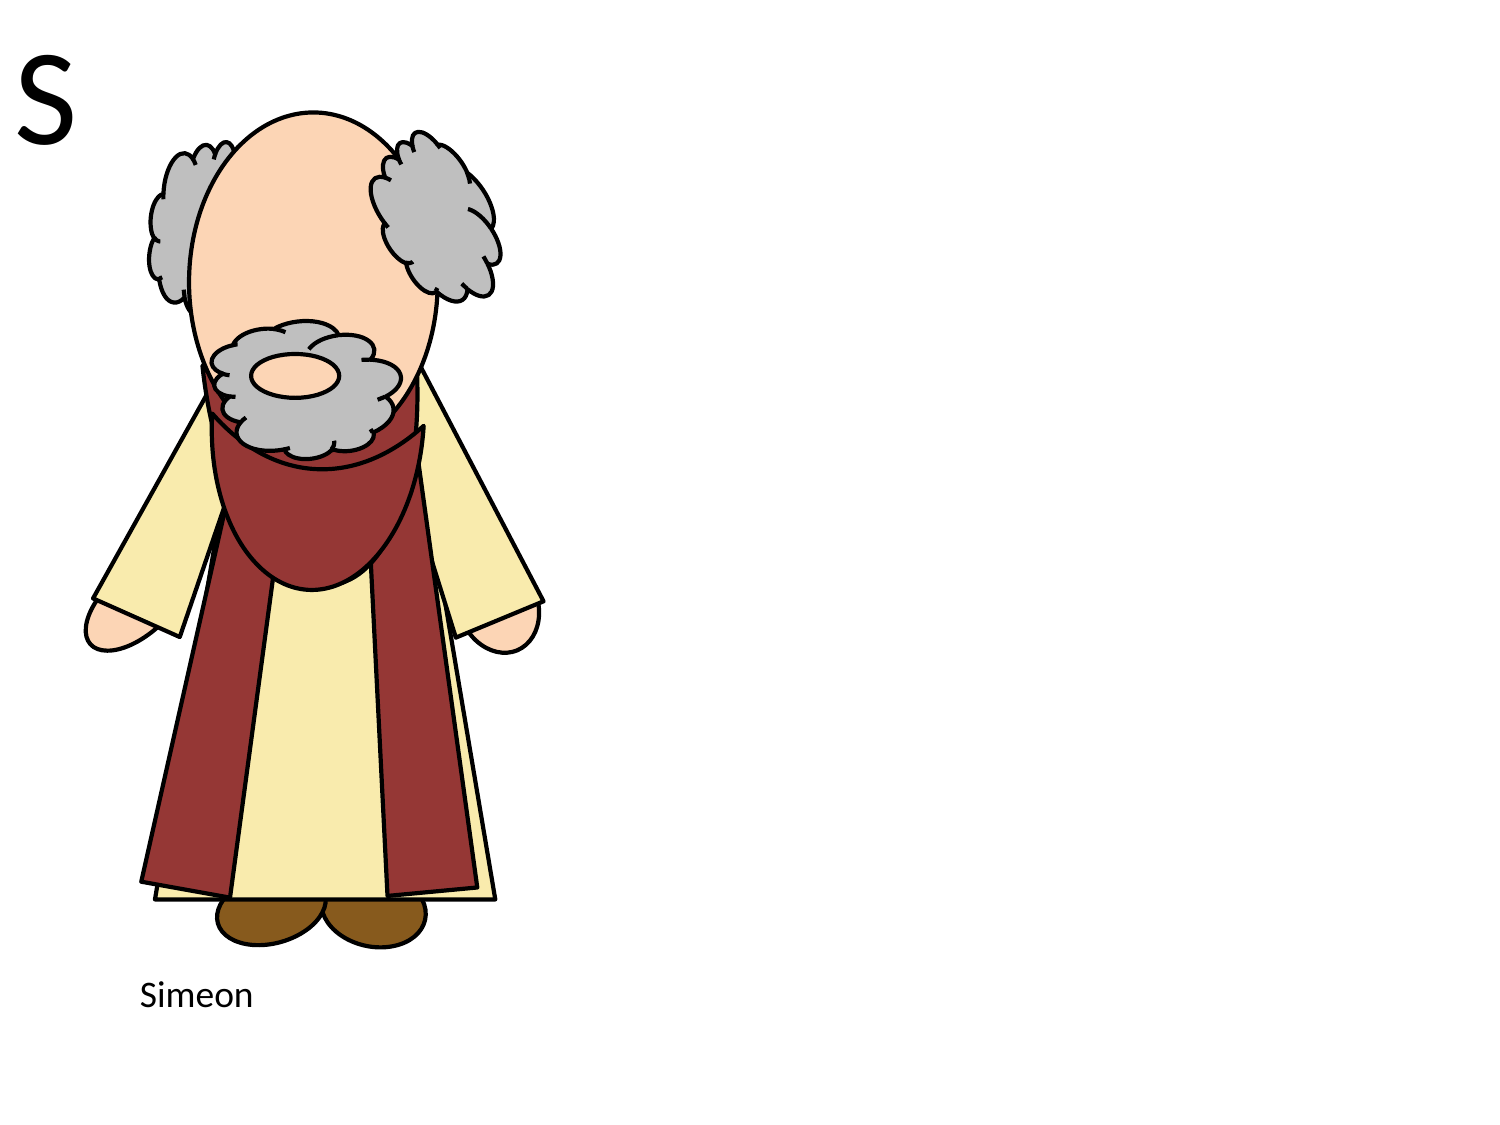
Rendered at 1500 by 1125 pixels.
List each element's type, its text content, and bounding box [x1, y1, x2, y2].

text_box Simeon [124, 962, 663, 1023]
text_box S [0, 0, 150, 180]
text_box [74, 112, 538, 947]
